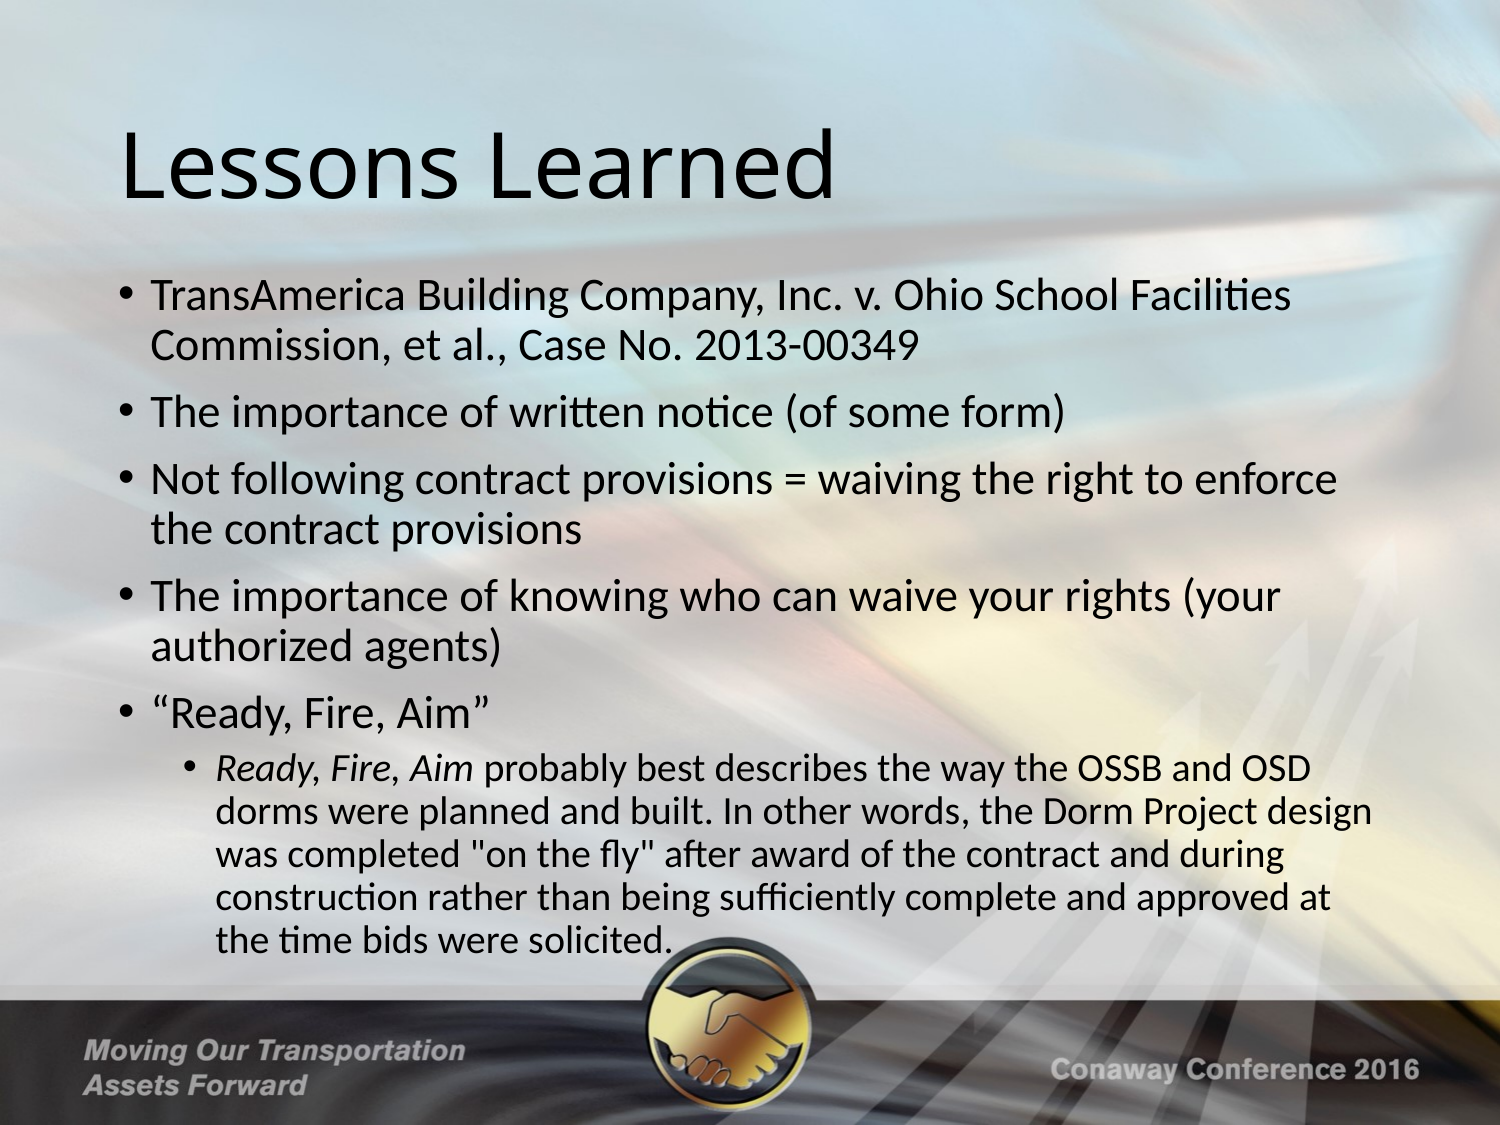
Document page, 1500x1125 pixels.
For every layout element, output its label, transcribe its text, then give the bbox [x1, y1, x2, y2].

title Lessons Learned [103, 59, 1397, 262]
list TransAmerica Building Company, Inc. v. Ohio School Facilities Commission, et al., Case No. 2013-00349 The importance of written notice (of some form) Not following contract provisions = waiving the right to enforce the contract provisions The importance of knowing who can waive your rights (your authorized agents) “Ready, Fire, Aim” Ready, Fire, Aim probably best describes the way the OSSB and OSD dorms were planned and built. In other words, the Dorm Project design was completed "on the fly" after award of the contract and during construction rather than being sufficiently complete and approved at the time bids were solicited. [103, 262, 1397, 977]
picture [0, 0, 1500, 1125]
footer [496, 1042, 1004, 1103]
